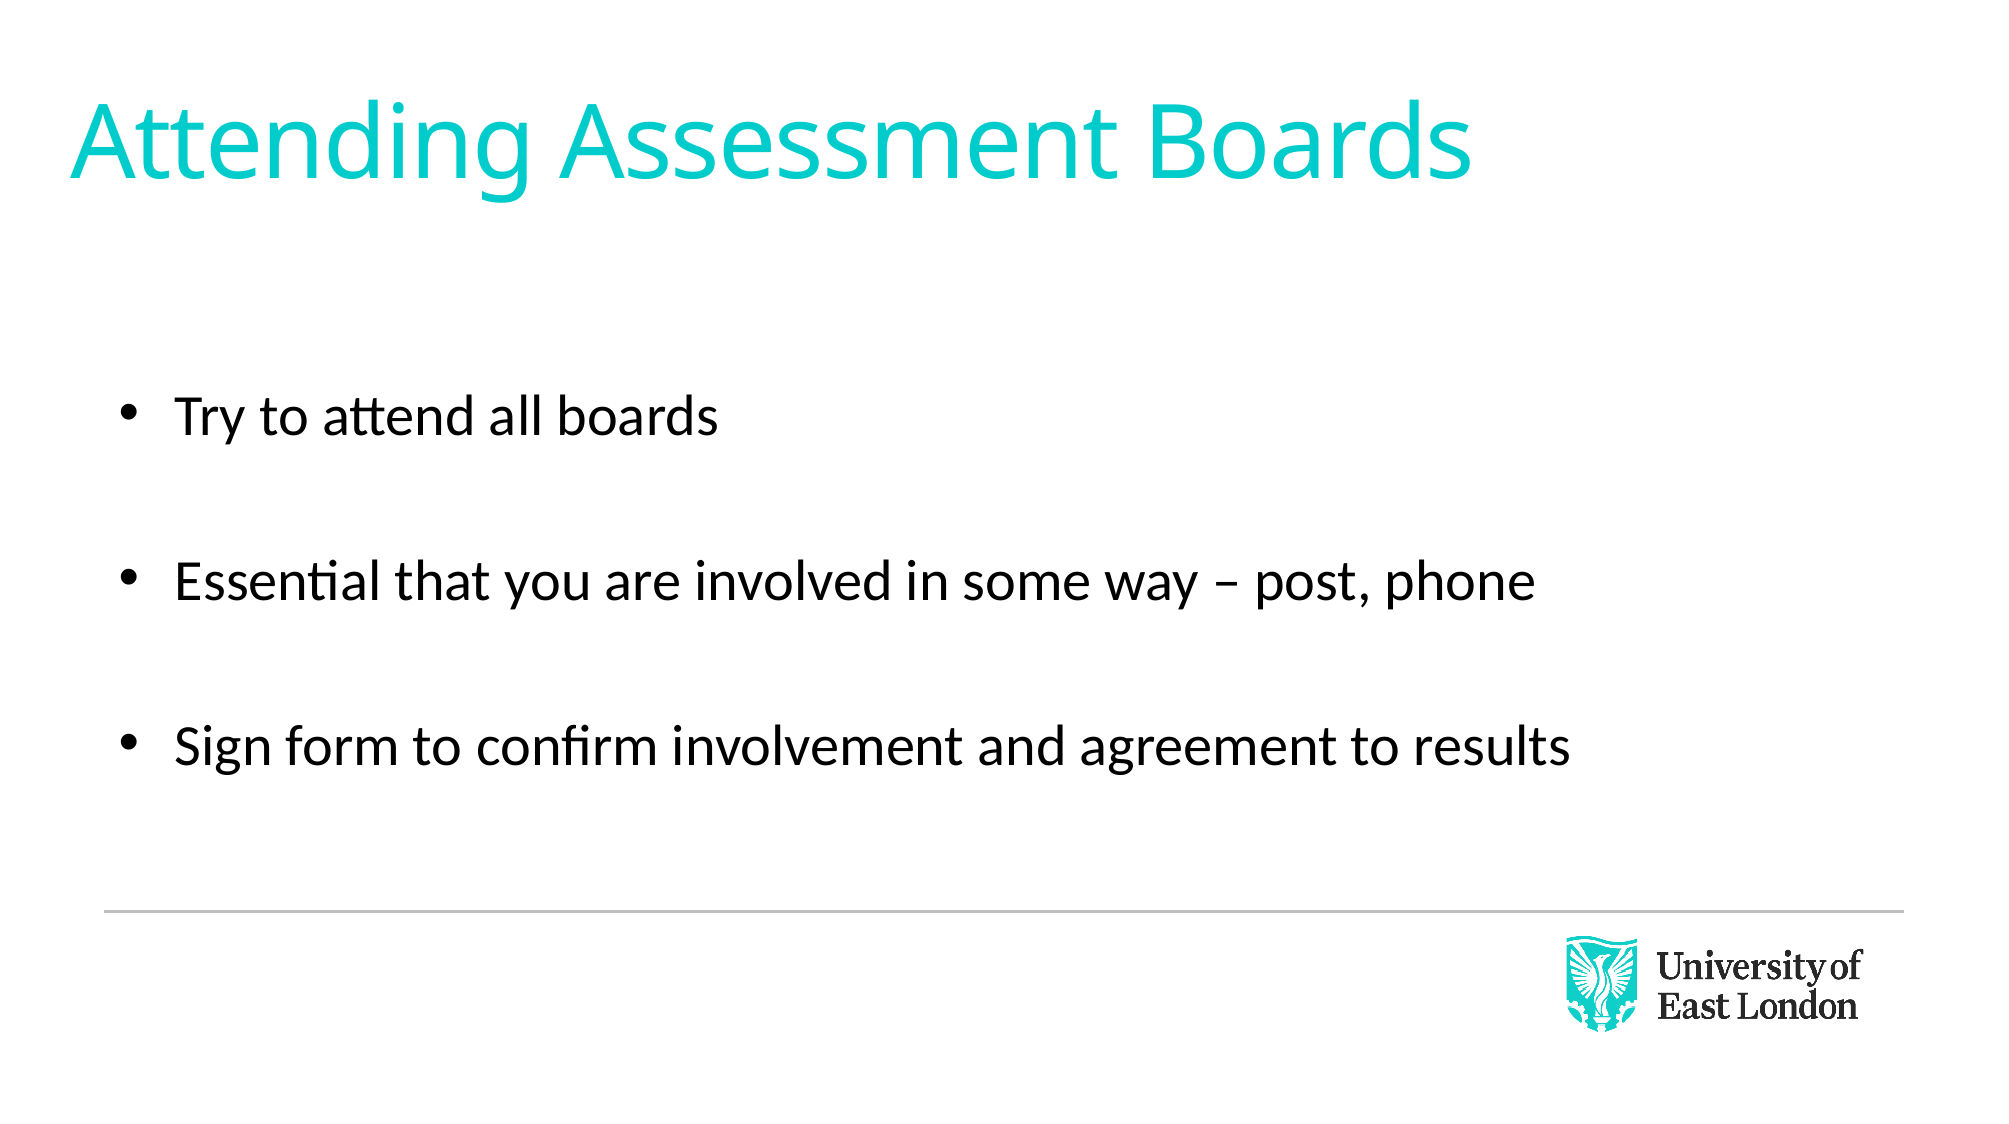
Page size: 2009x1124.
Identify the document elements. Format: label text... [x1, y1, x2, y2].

picture [1566, 936, 1864, 1046]
title Attending Assessment Boards [41, 75, 1968, 263]
text_box Try to attend all boards Essential that you are involved in some way – post, phone Sign form to confirm involvement and agreement to results [103, 299, 1929, 784]
